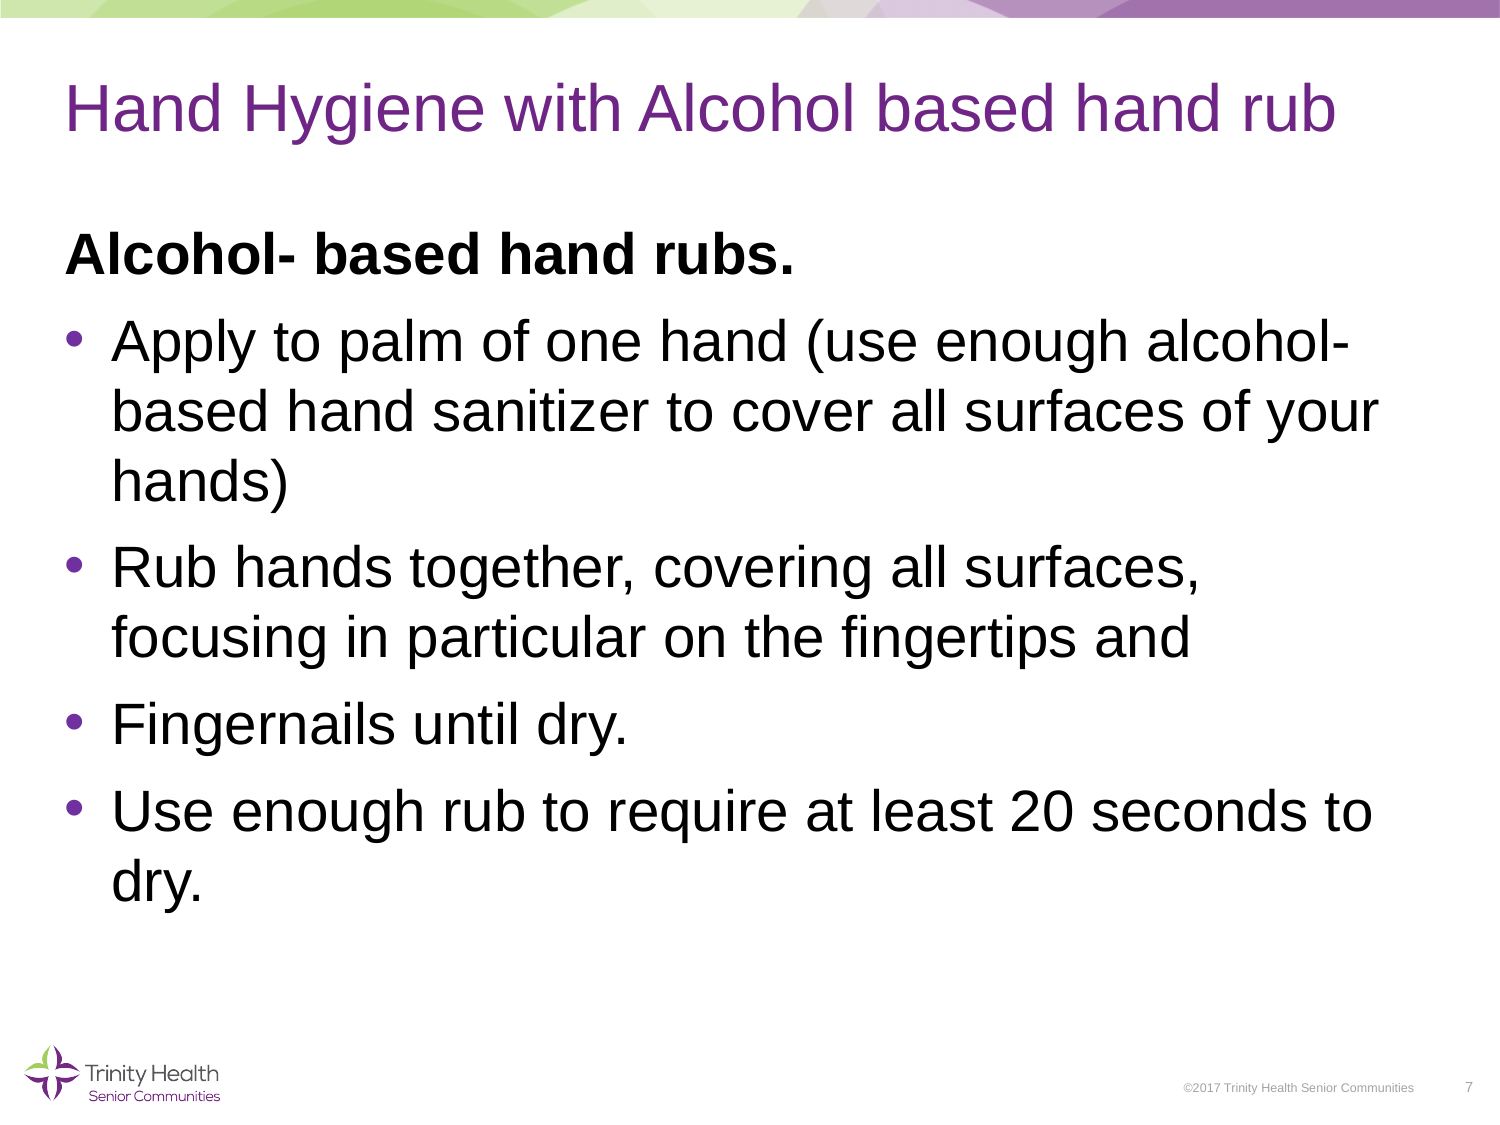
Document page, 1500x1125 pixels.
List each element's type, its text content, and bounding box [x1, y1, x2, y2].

slide_number 7 [1406, 1056, 1474, 1117]
title Hand Hygiene with Alcohol based hand rub [64, 58, 1415, 168]
picture [2, 0, 1499, 18]
list Alcohol- based hand rubs. Apply to palm of one hand (use enough alcohol-based hand sanitizer to cover all surfaces of your hands) Rub hands together, covering all surfaces, focusing in particular on the fingertips and Fingernails until dry. Use enough rub to require at least 20 seconds to dry. [64, 216, 1429, 1044]
picture [15, 1033, 235, 1116]
footer ©2017 Trinity Health Senior Communities [799, 1072, 1429, 1114]
